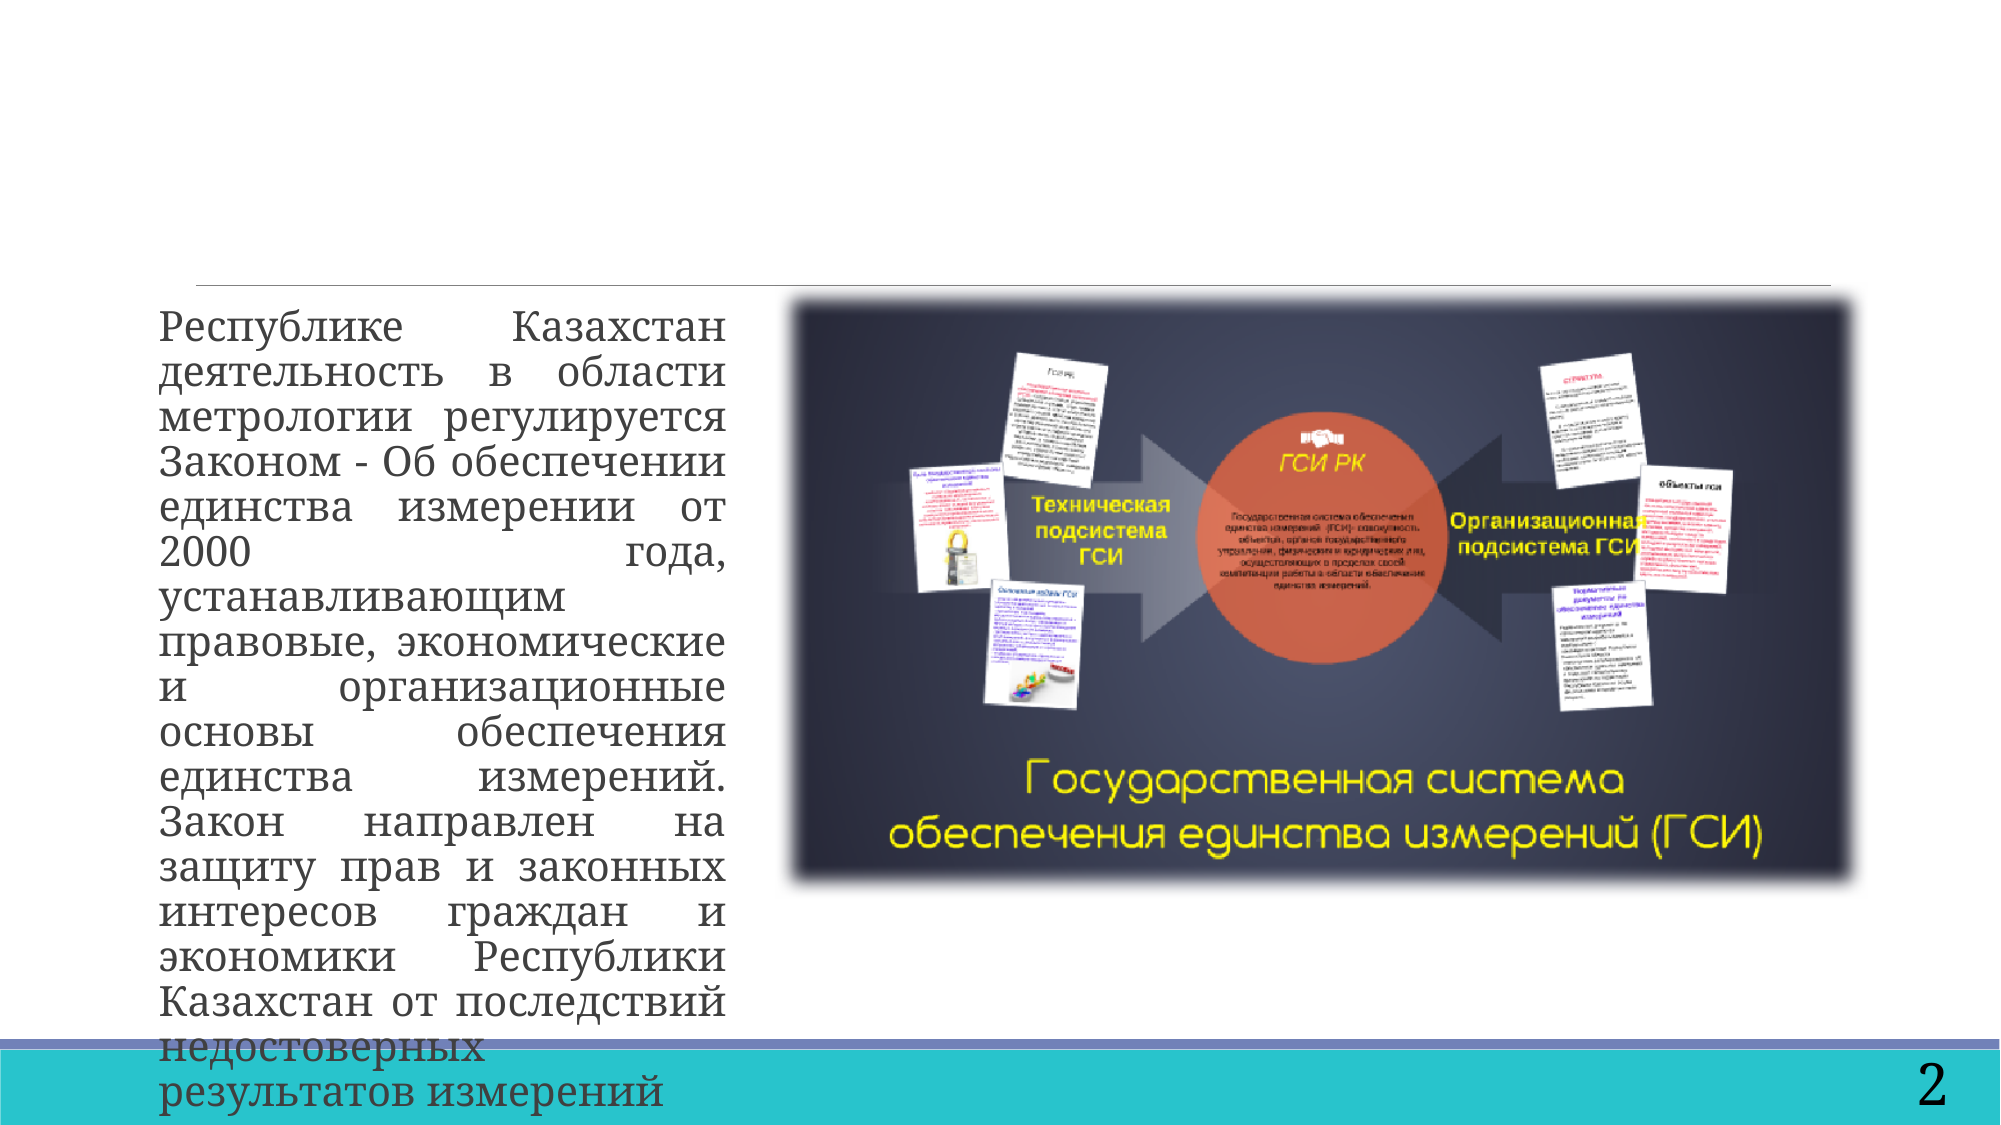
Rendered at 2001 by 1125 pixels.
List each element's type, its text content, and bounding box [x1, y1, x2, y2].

picture [775, 282, 1871, 899]
list Республике Казахстан деятельность в области метрологии регулируется Законом - Об обеспечении единства измерении от 2000 года, устанавливающим правовые, экономические и организационные основы обеспечения единства измерений. Закон направлен на защиту прав и законных интересов граждан и экономики Республики Казахстан от последствий недостоверных результатов измерений [143, 297, 727, 899]
text_box 2 [1901, 1037, 1977, 1125]
